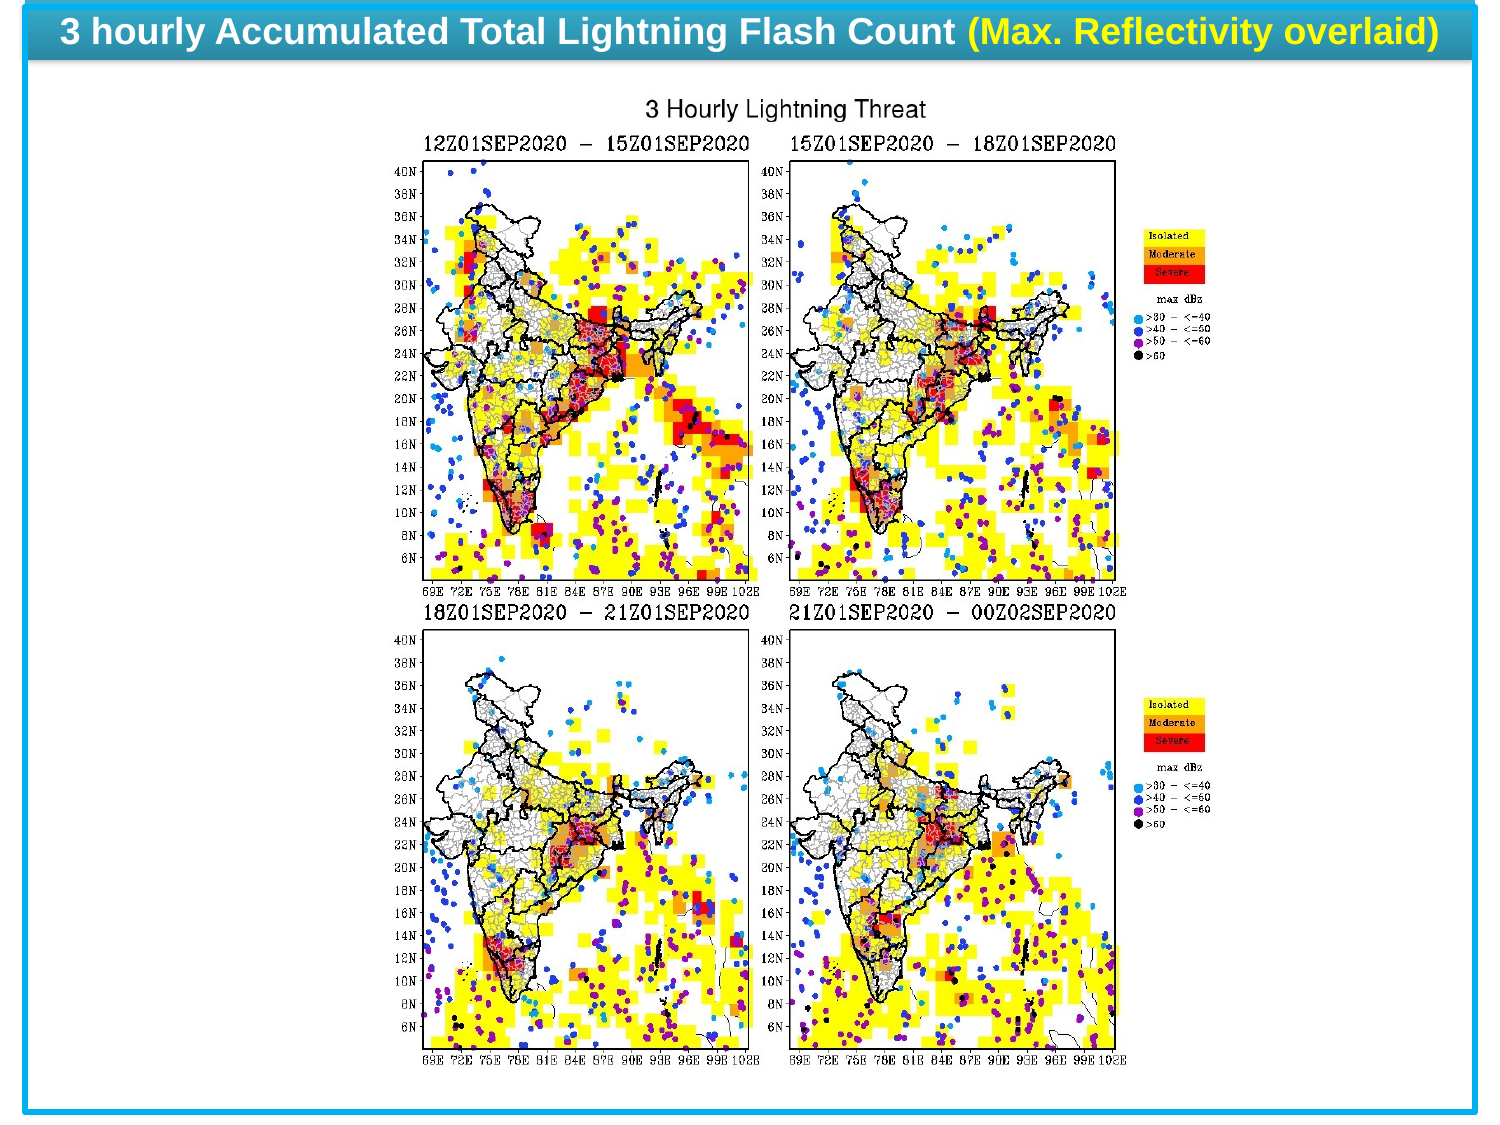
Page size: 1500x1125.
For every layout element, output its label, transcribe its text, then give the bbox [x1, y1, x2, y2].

picture [388, 93, 1212, 1069]
text_box [23, 5, 1477, 1114]
text_box 3 hourly Accumulated Total Lightning Flash Count (Max. Reflectivity overlaid) [24, 0, 1475, 5]
